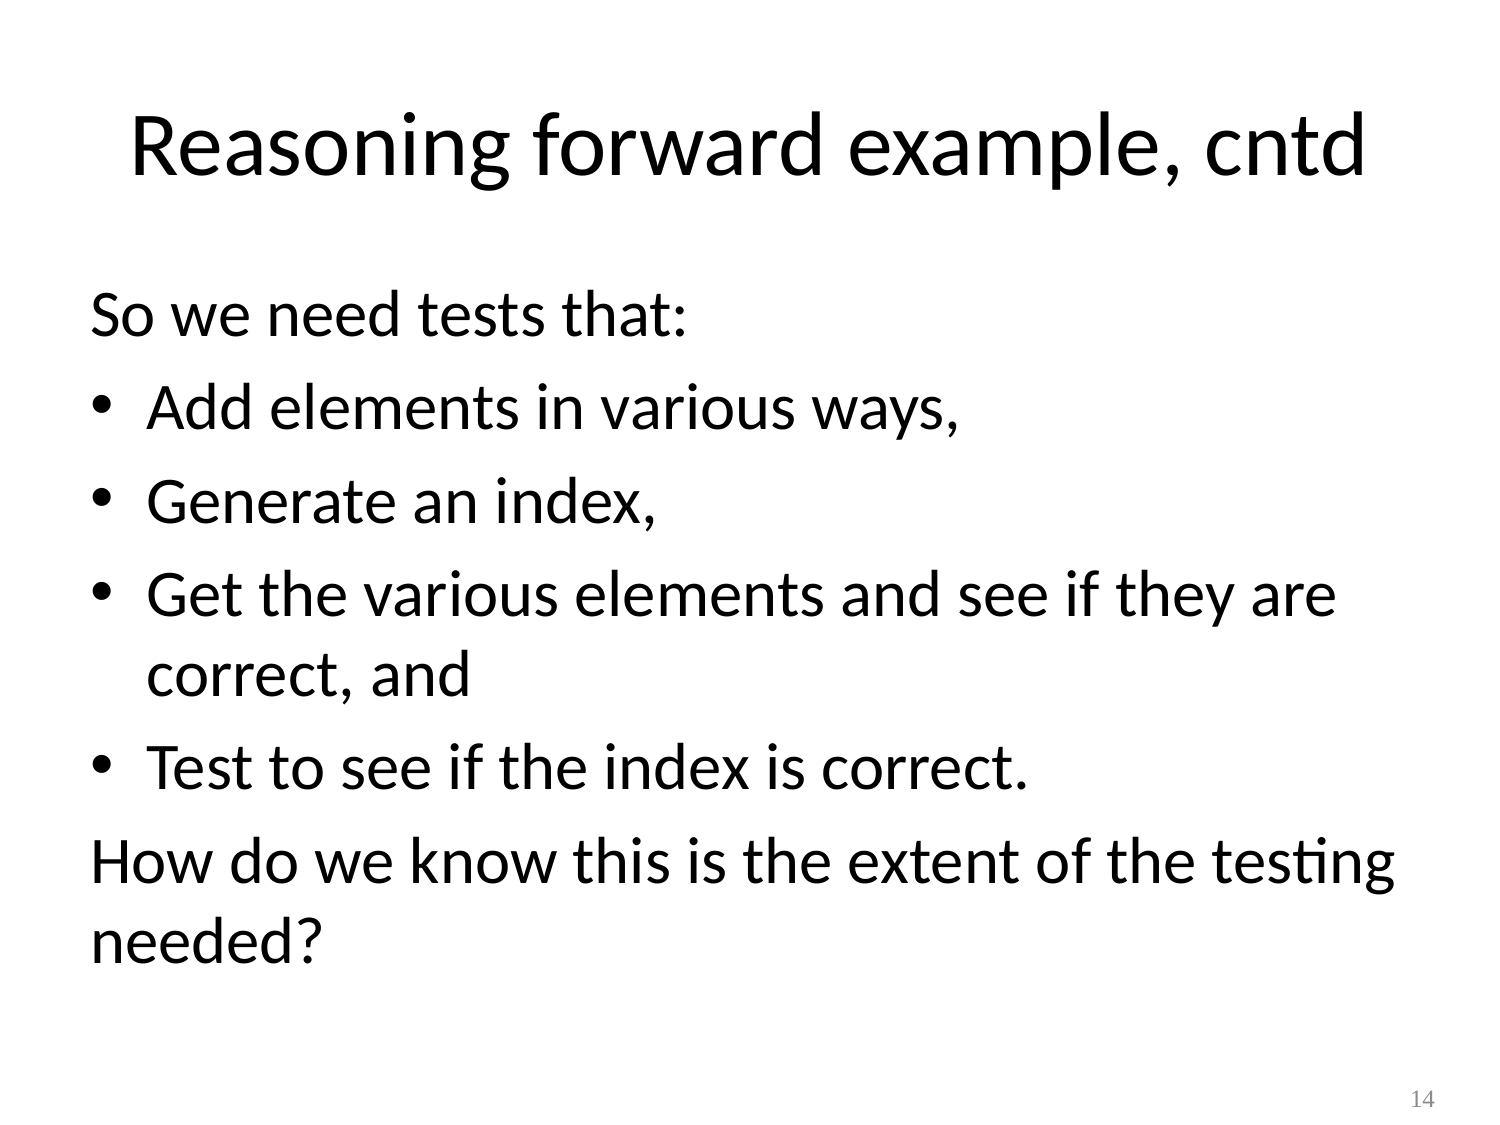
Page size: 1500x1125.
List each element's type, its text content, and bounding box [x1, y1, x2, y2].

title Reasoning forward example, cntd [75, 45, 1425, 233]
list So we need tests that: Add elements in various ways, Generate an index, Get the various elements and see if they are correct, and Test to see if the index is correct. How do we know this is the extent of the testing needed? [75, 262, 1425, 1005]
